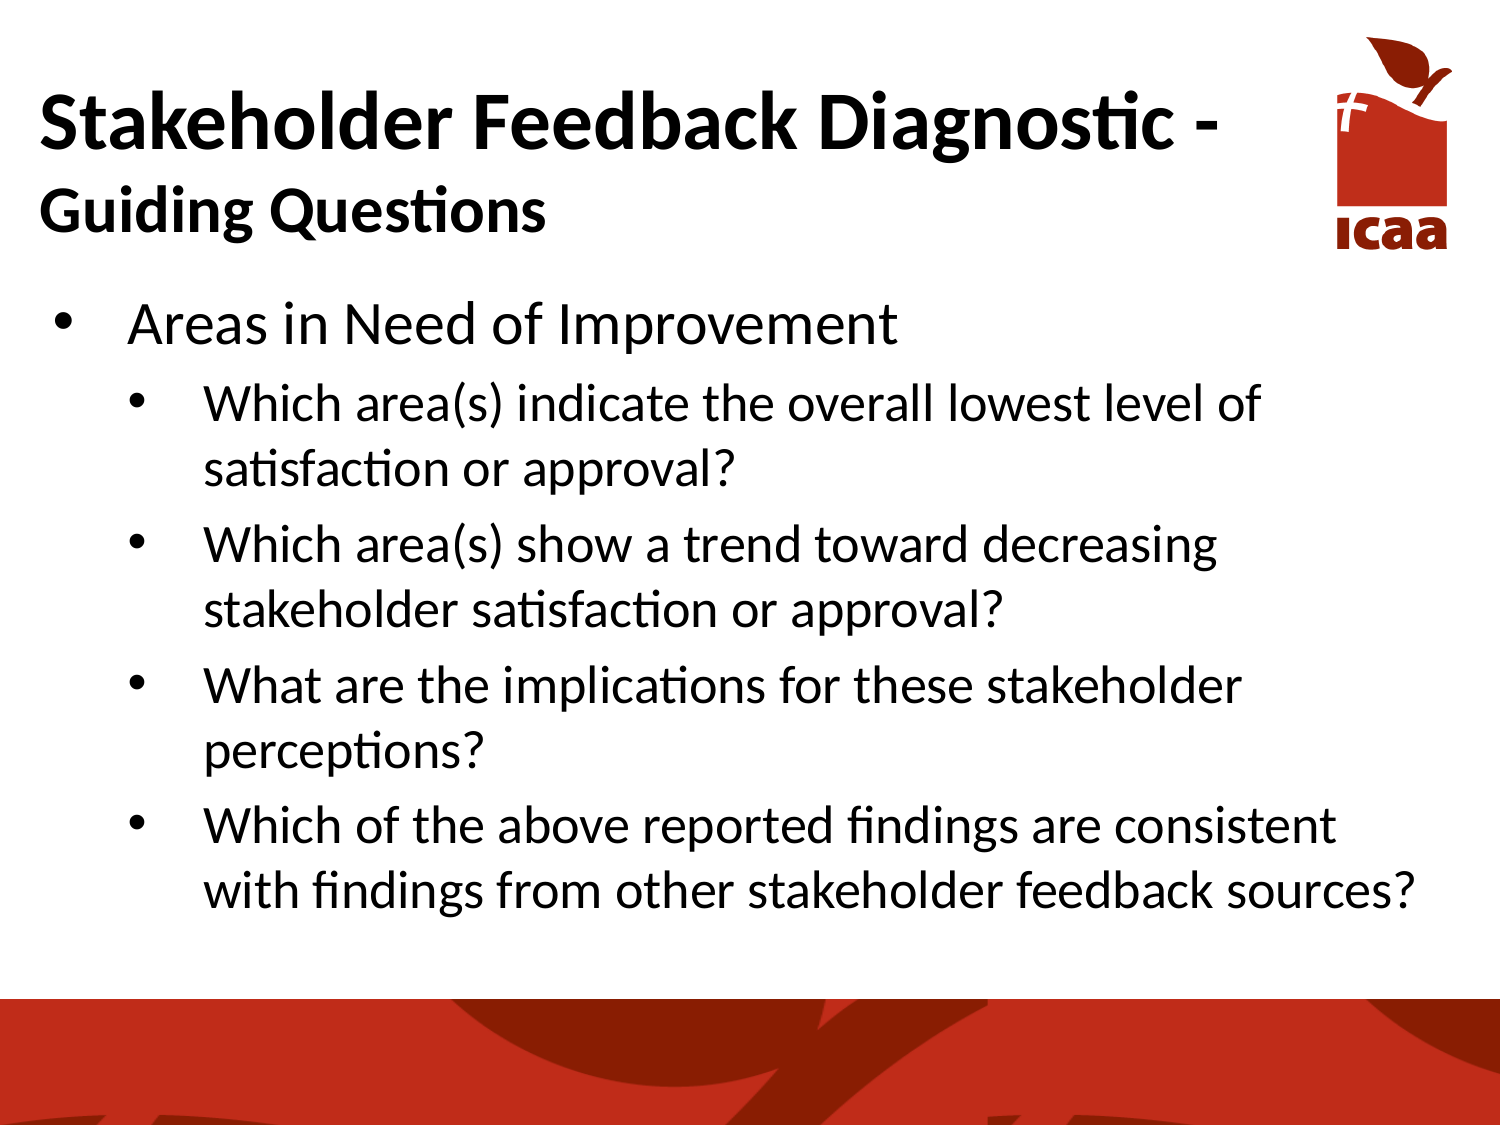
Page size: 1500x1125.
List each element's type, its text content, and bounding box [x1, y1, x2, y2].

picture [1337, 37, 1452, 251]
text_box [0, 999, 1500, 1125]
text_box Areas in Need of Improvement Which area(s) indicate the overall lowest level of satisfaction or approval? Which area(s) show a trend toward decreasing stakeholder satisfaction or approval? What are the implications for these stakeholder perceptions? Which of the above reported findings are consistent with findings from other stakeholder feedback sources? [37, 274, 1463, 938]
text_box Stakeholder Feedback Diagnostic - Guiding Questions [24, 37, 1275, 275]
